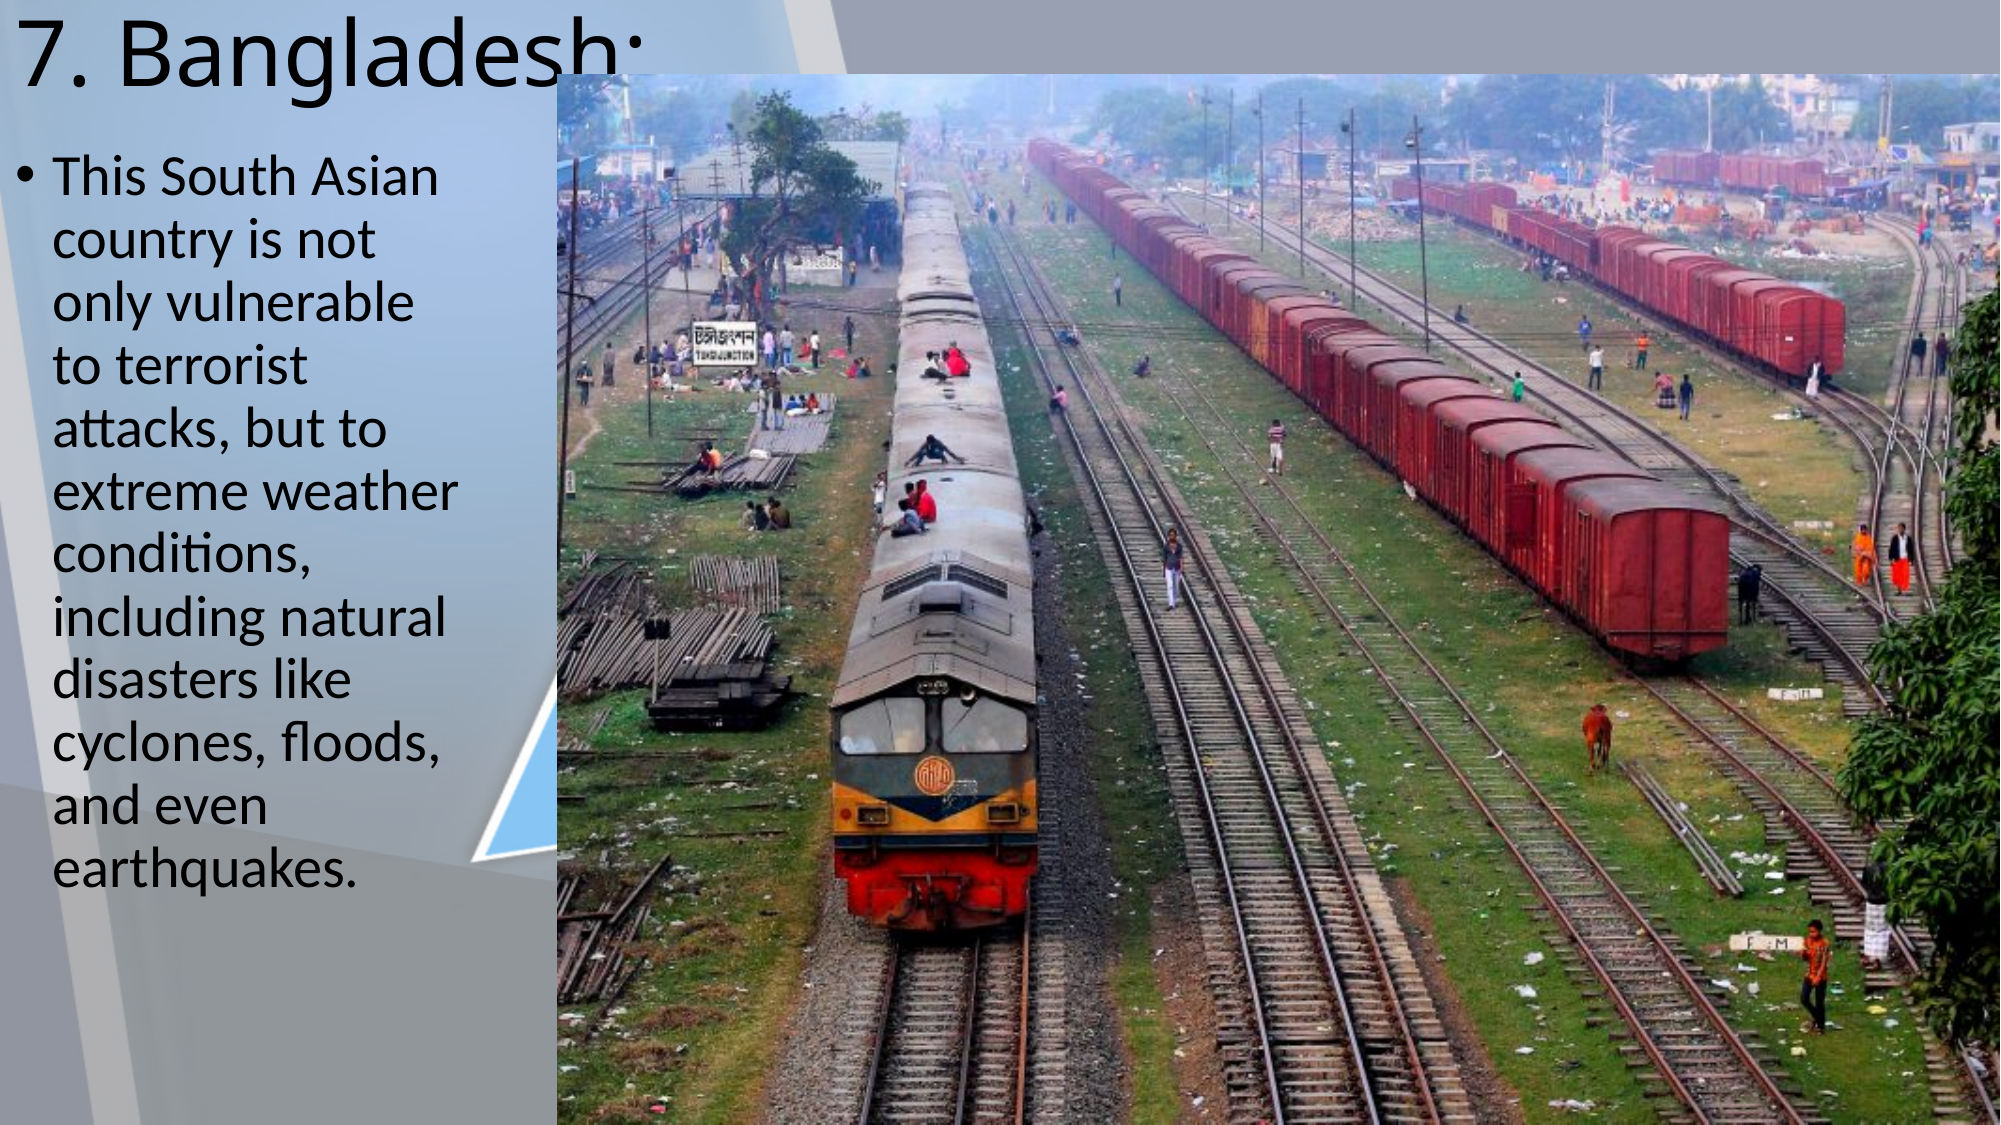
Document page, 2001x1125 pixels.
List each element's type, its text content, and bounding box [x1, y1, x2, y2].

list This South Asian country is not only vulnerable to terrorist attacks, but to extreme weather conditions, including natural disasters like cyclones, floods, and even earthquakes. [0, 137, 475, 1125]
picture [557, 74, 2000, 1125]
title 7. Bangladesh: [0, 0, 1725, 115]
